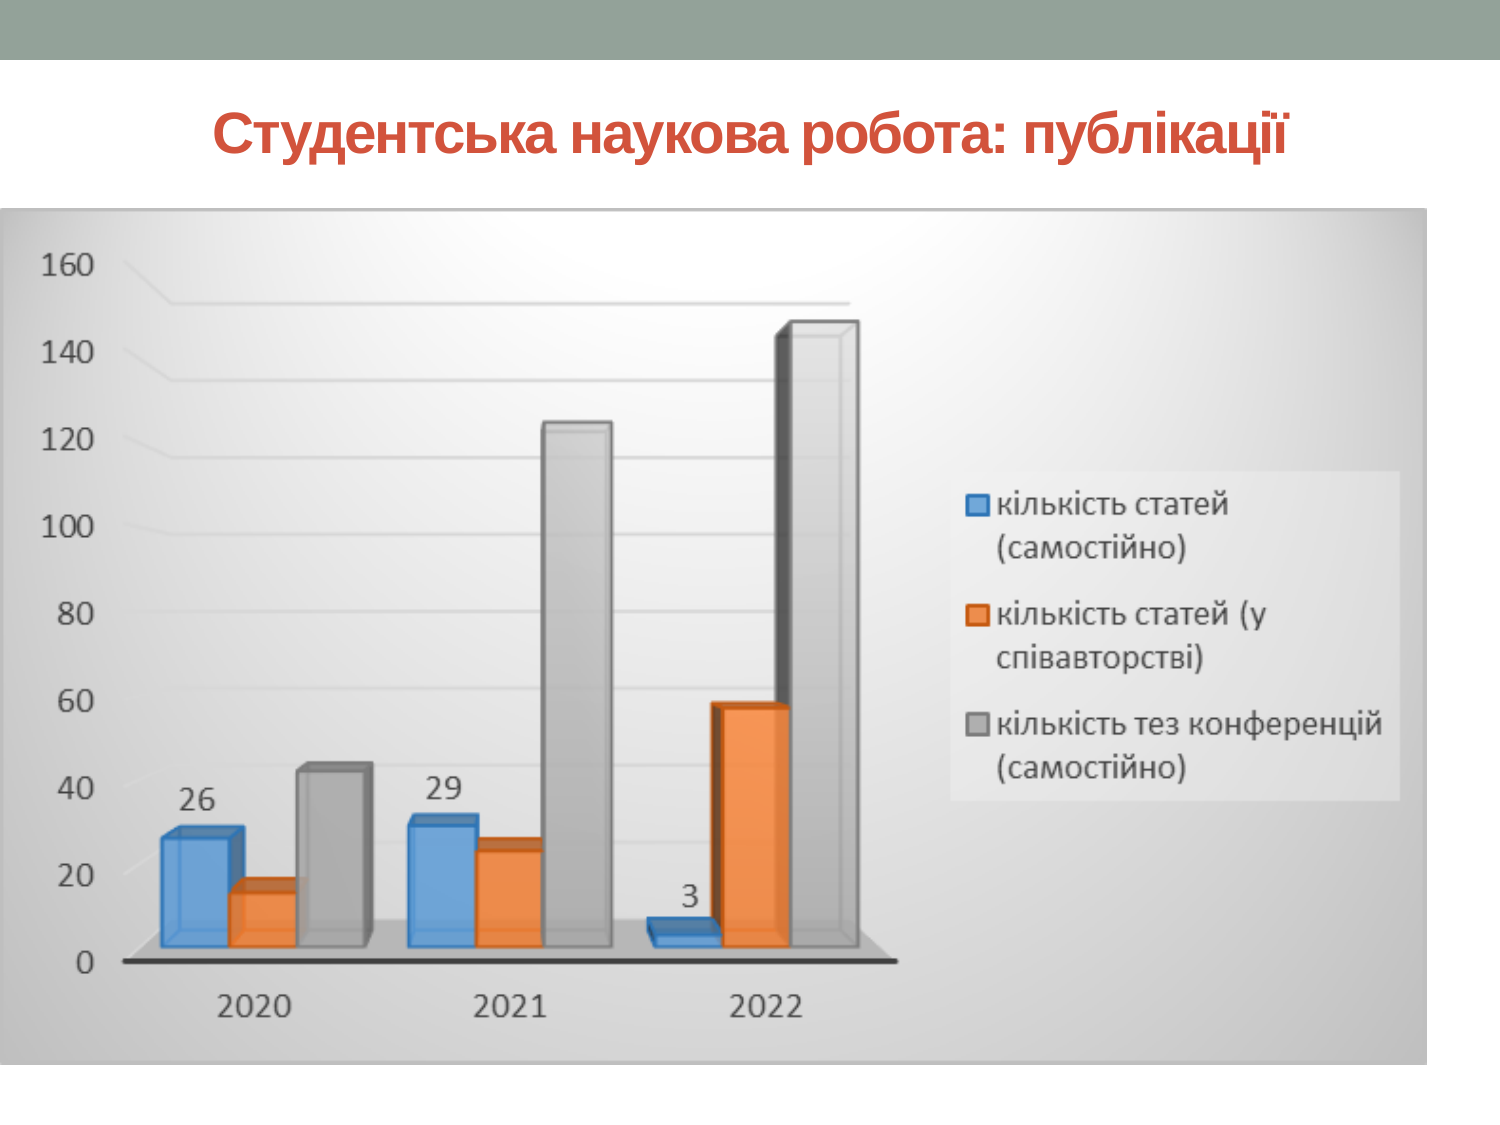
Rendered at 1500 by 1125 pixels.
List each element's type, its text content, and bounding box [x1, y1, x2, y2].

text_box Студентська наукова робота: публікації [74, 87, 1425, 205]
picture [0, 207, 1427, 1066]
